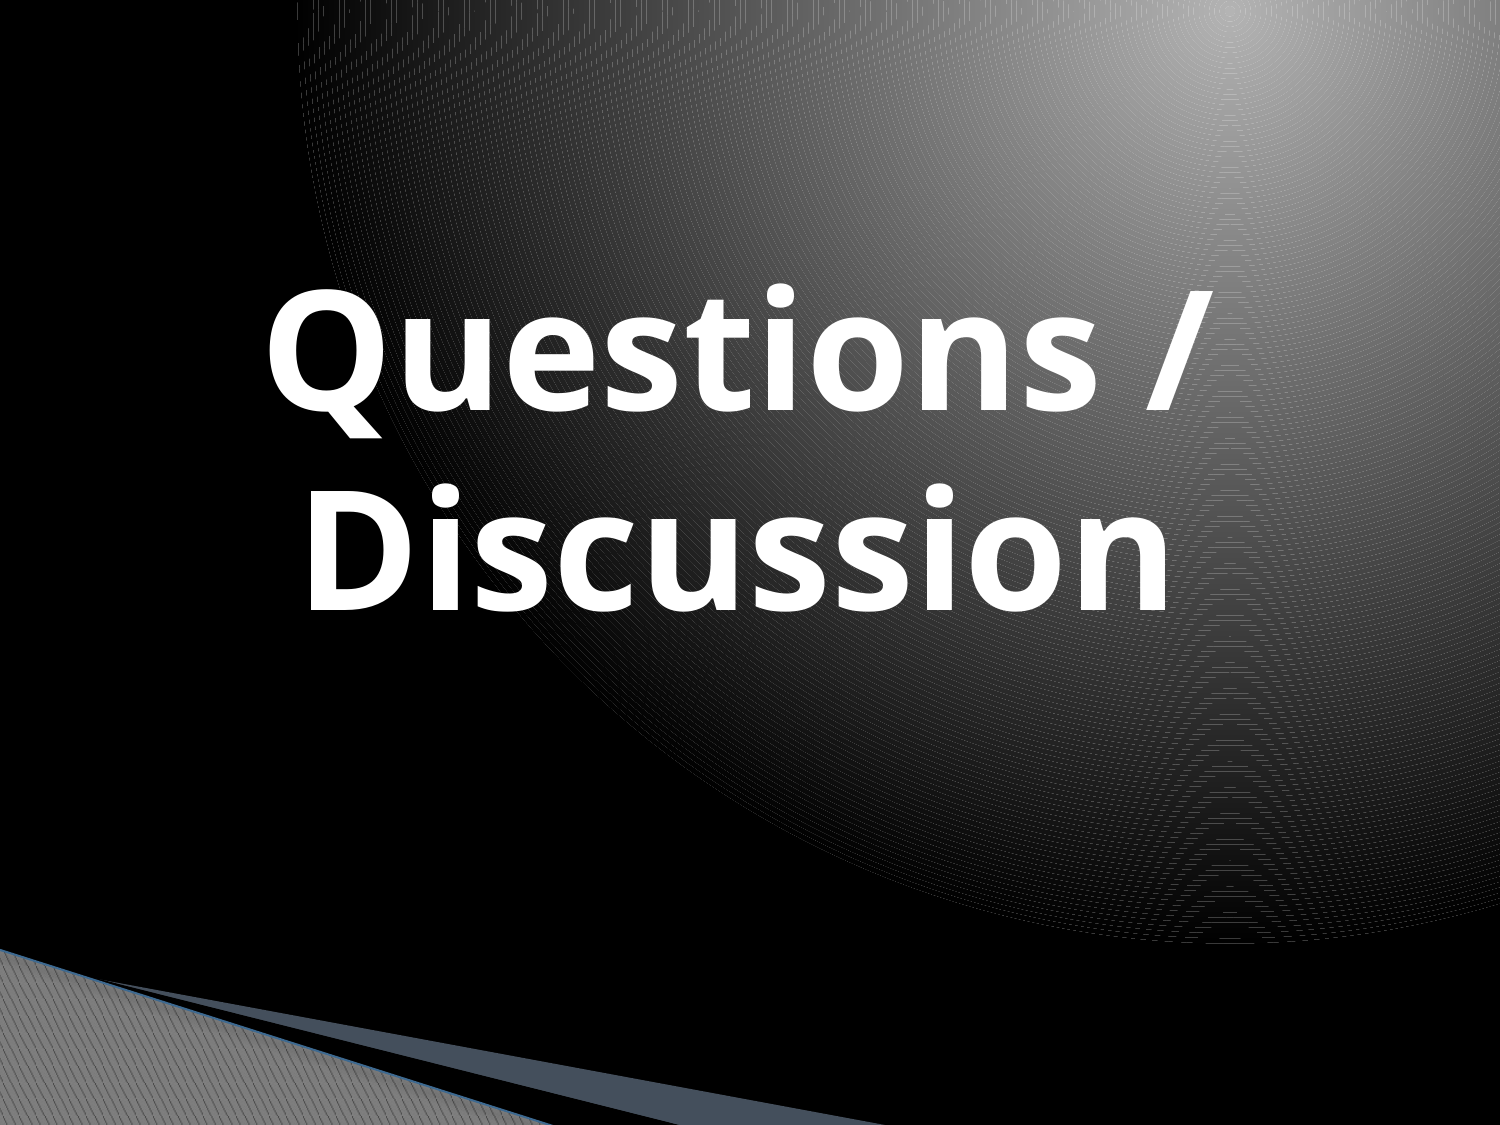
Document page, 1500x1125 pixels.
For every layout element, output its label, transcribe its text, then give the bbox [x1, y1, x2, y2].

title Questions / Discussion [62, 350, 1413, 538]
picture [0, 952, 543, 1125]
